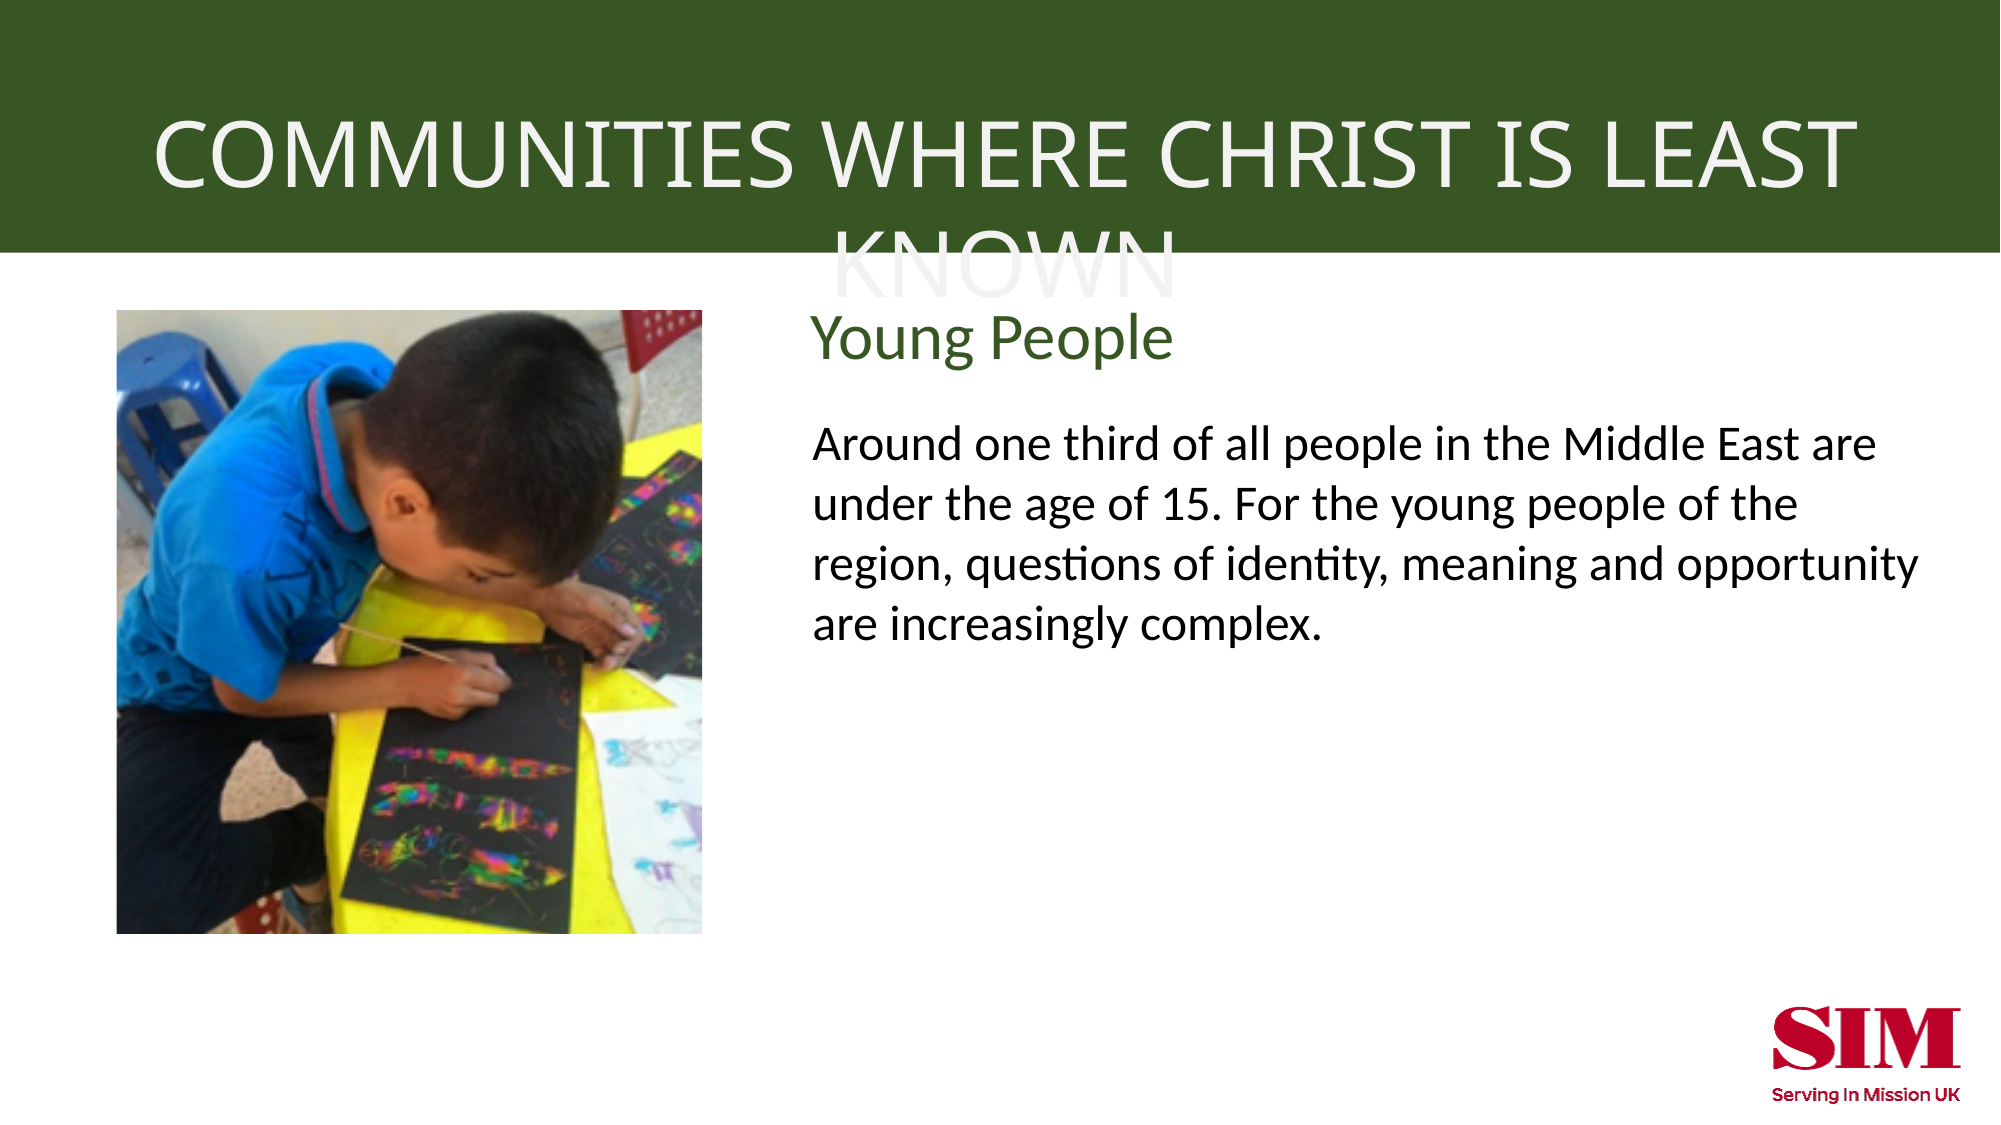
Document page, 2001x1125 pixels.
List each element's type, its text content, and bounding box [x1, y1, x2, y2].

text_box COMMUNITIES WHERE CHRIST IS LEAST KNOWN [50, 88, 1962, 323]
text_box [0, 0, 2000, 254]
picture [116, 310, 703, 934]
picture [1749, 998, 1983, 1111]
text_box Around one third of all people in the Middle East are under the age of 15. For the young people of the region, questions of identity, meaning and opportunity are increasingly complex. [797, 403, 1965, 658]
text_box Young People [795, 323, 1646, 380]
